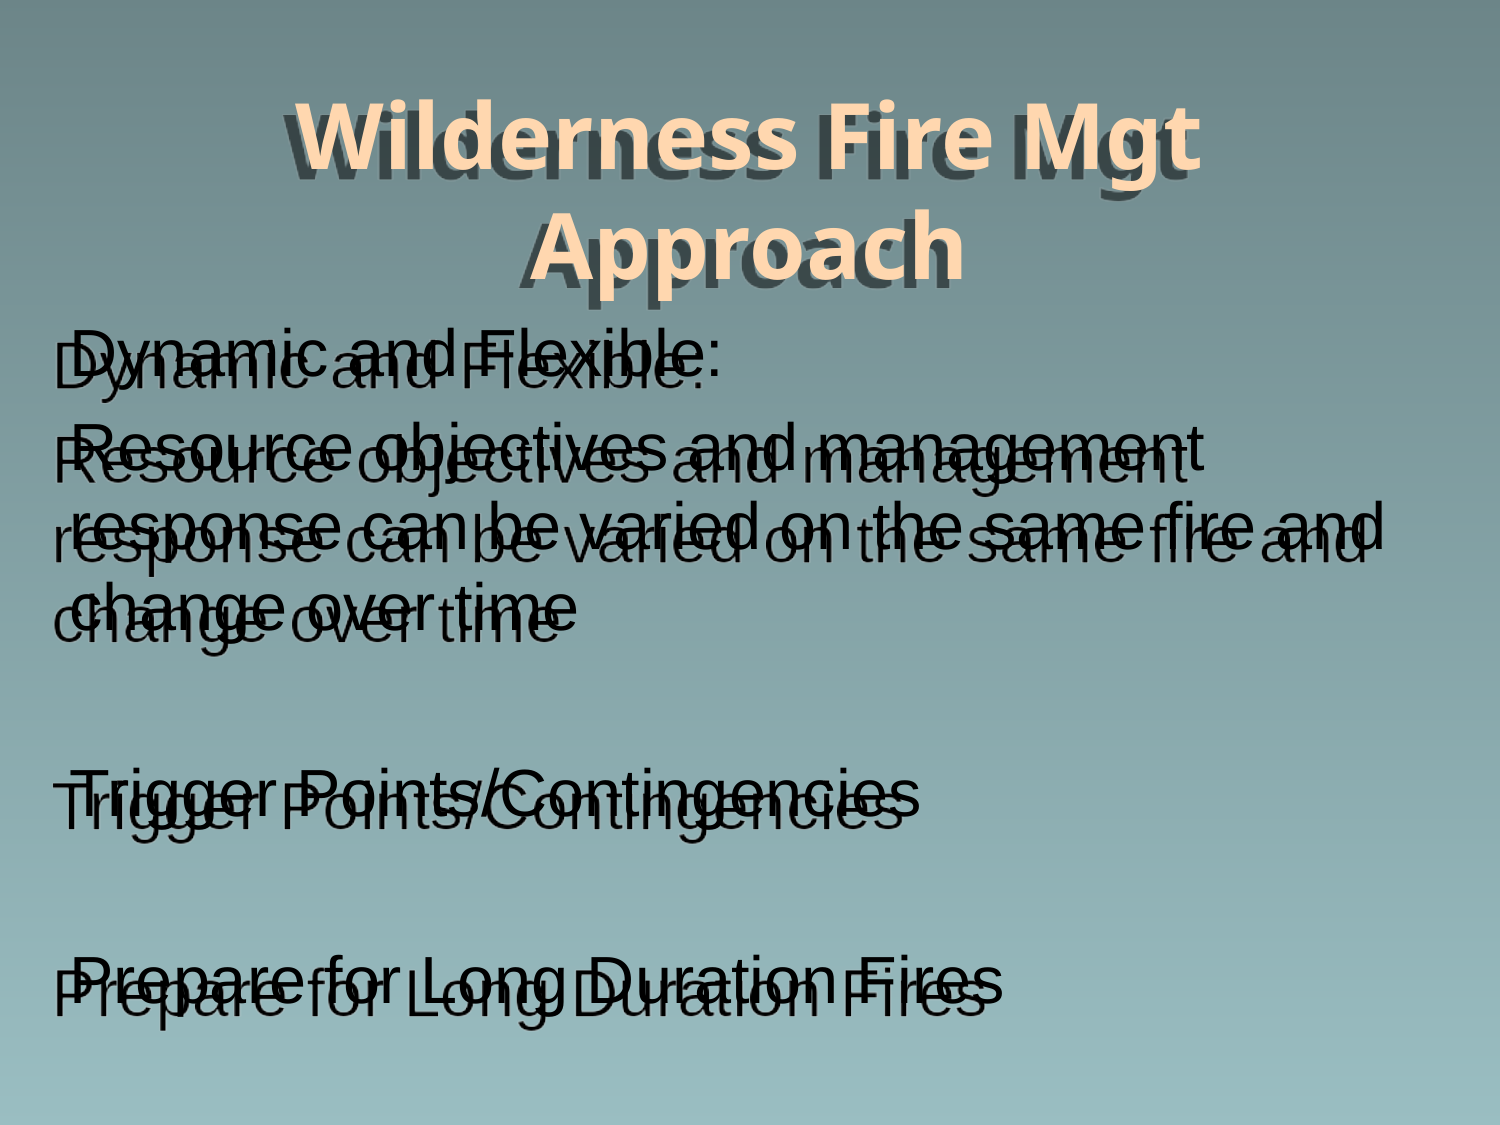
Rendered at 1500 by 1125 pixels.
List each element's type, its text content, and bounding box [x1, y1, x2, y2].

title Wilderness Fire Mgt Approach [112, 72, 1388, 302]
subtitle Dynamic and Flexible: Resource objectives and management response can be varied on the same fire and change over time Trigger Points/Contingencies Prepare for Long Duration Fires [54, 302, 1454, 1053]
